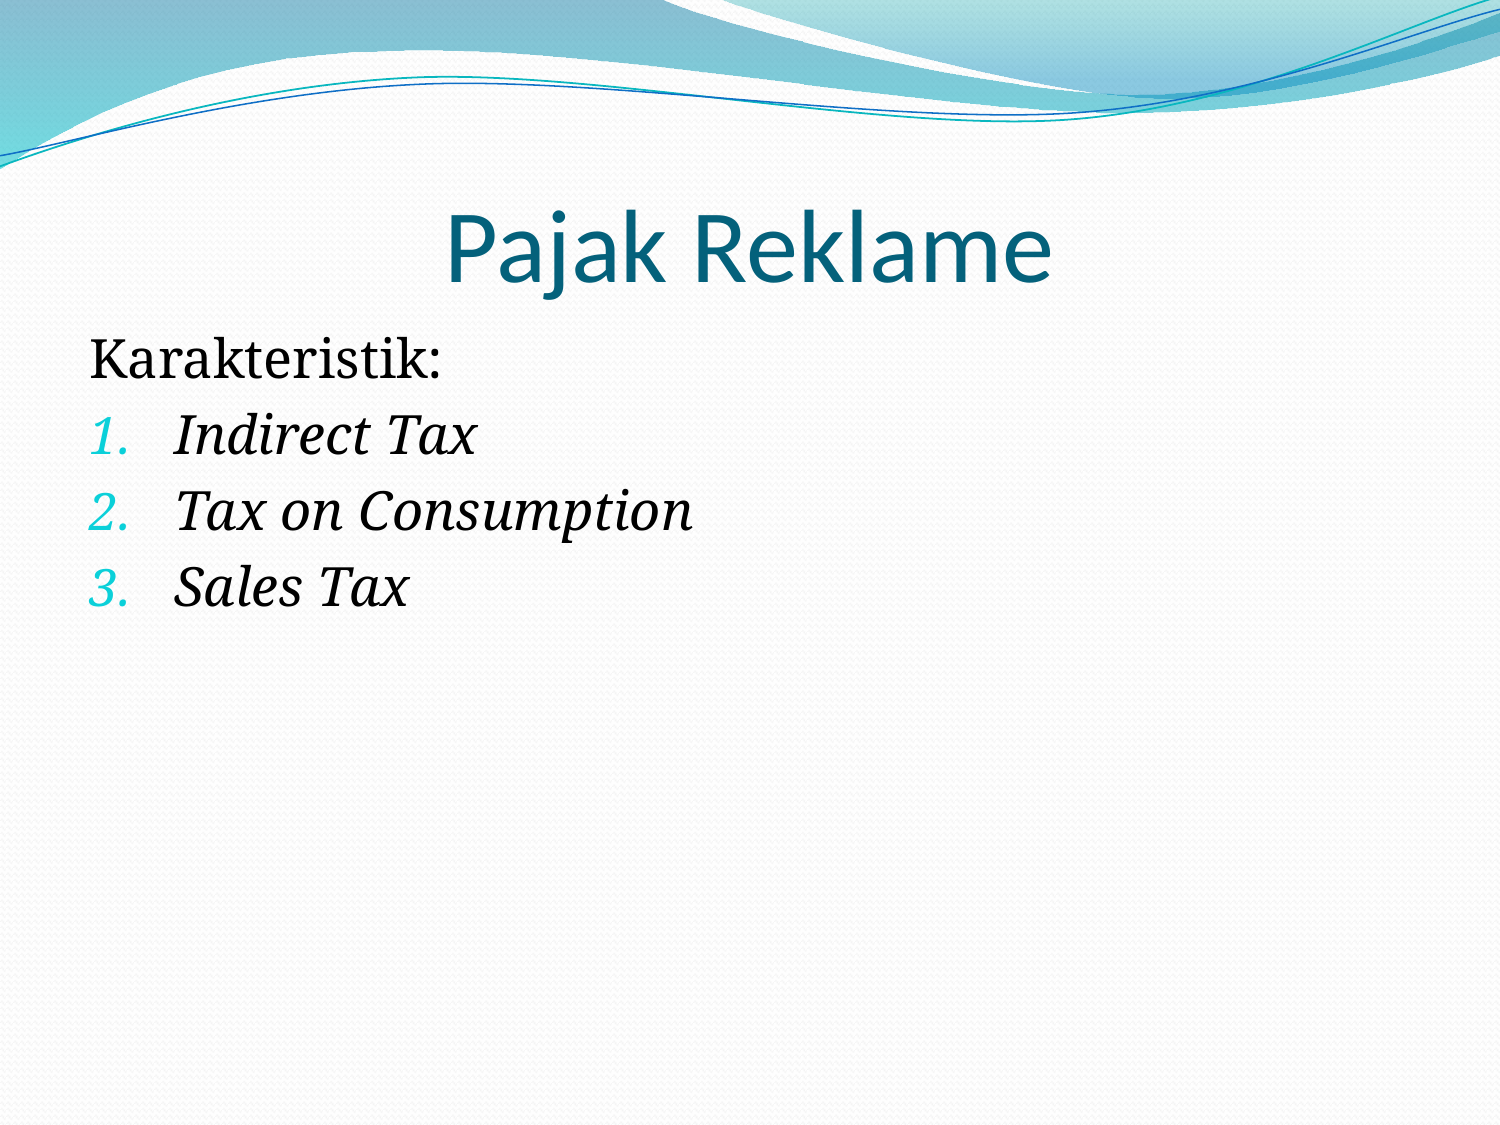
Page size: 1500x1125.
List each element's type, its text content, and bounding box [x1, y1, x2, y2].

title Pajak Reklame [75, 115, 1425, 303]
list Karakteristik: Indirect Tax Tax on Consumption Sales Tax [75, 317, 1425, 1038]
